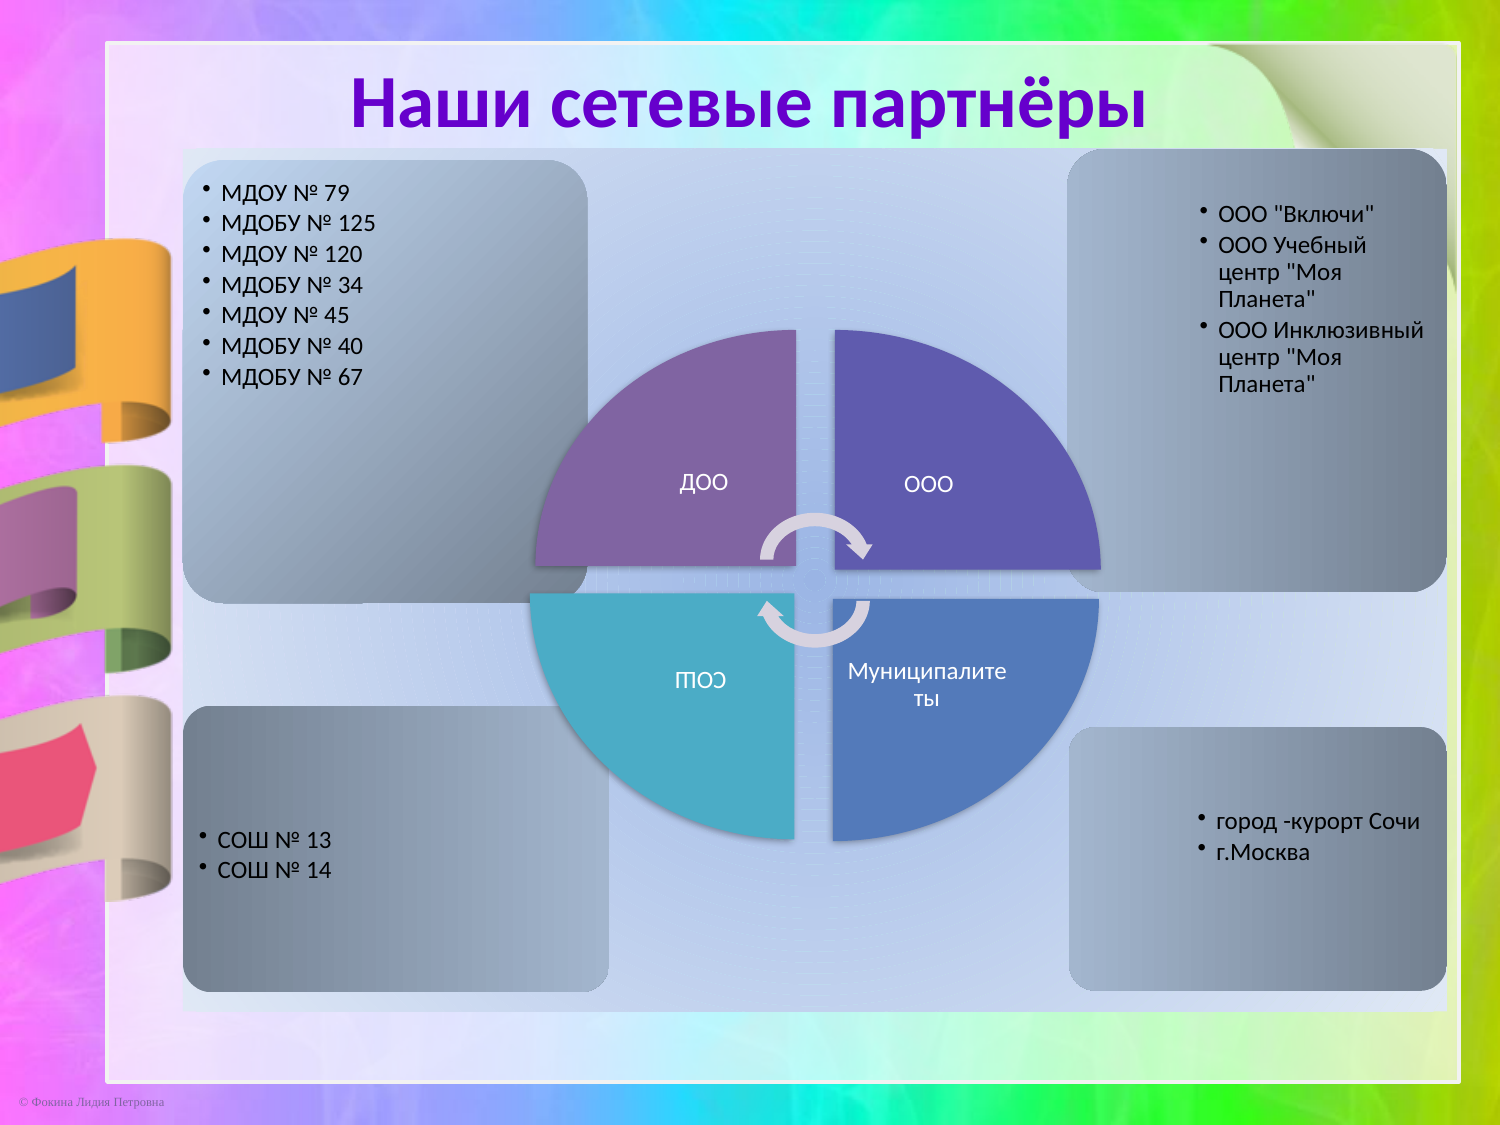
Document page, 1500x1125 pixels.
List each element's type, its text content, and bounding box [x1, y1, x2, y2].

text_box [182, 148, 1448, 1012]
title Наши сетевые партнёры [75, 45, 1425, 173]
picture [0, 0, 1500, 1125]
